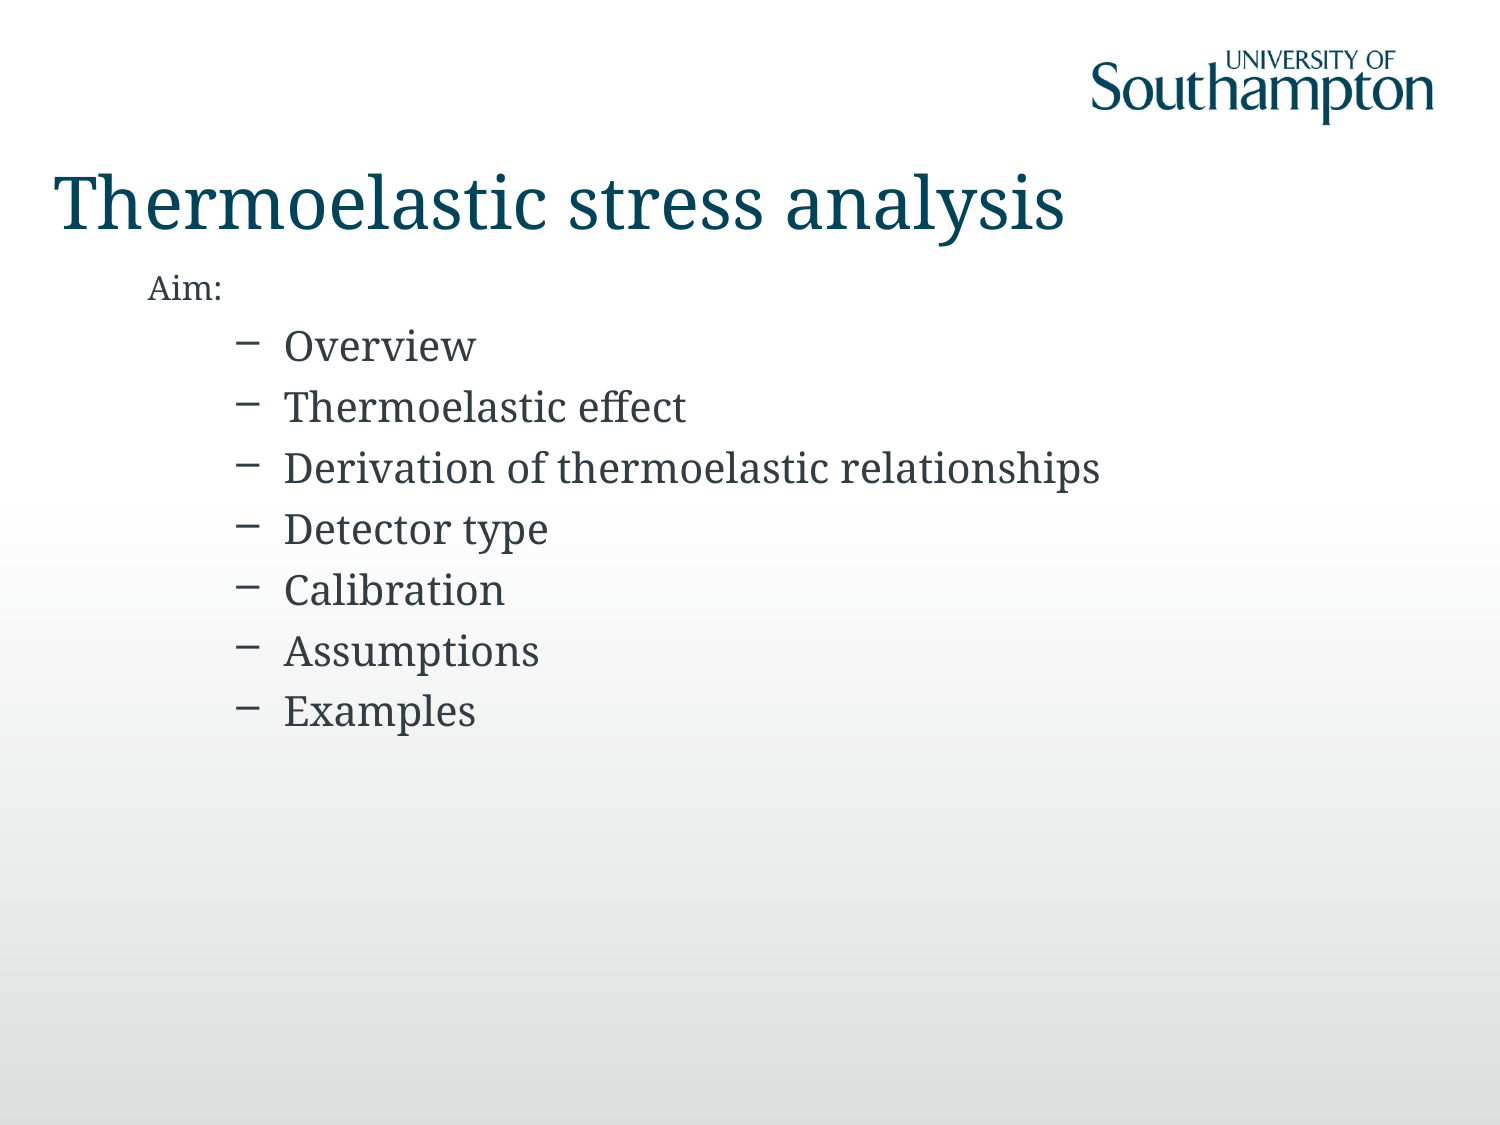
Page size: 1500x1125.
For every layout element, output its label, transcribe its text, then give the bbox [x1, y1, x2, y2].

list Aim: Overview Thermoelastic effect Derivation of thermoelastic relationships Detector type Calibration Assumptions Examples [147, 267, 1388, 634]
text_box [415, 427, 446, 513]
title Thermoelastic stress analysis [53, 148, 1447, 256]
picture [1092, 50, 1434, 128]
picture [1092, 78, 1114, 107]
